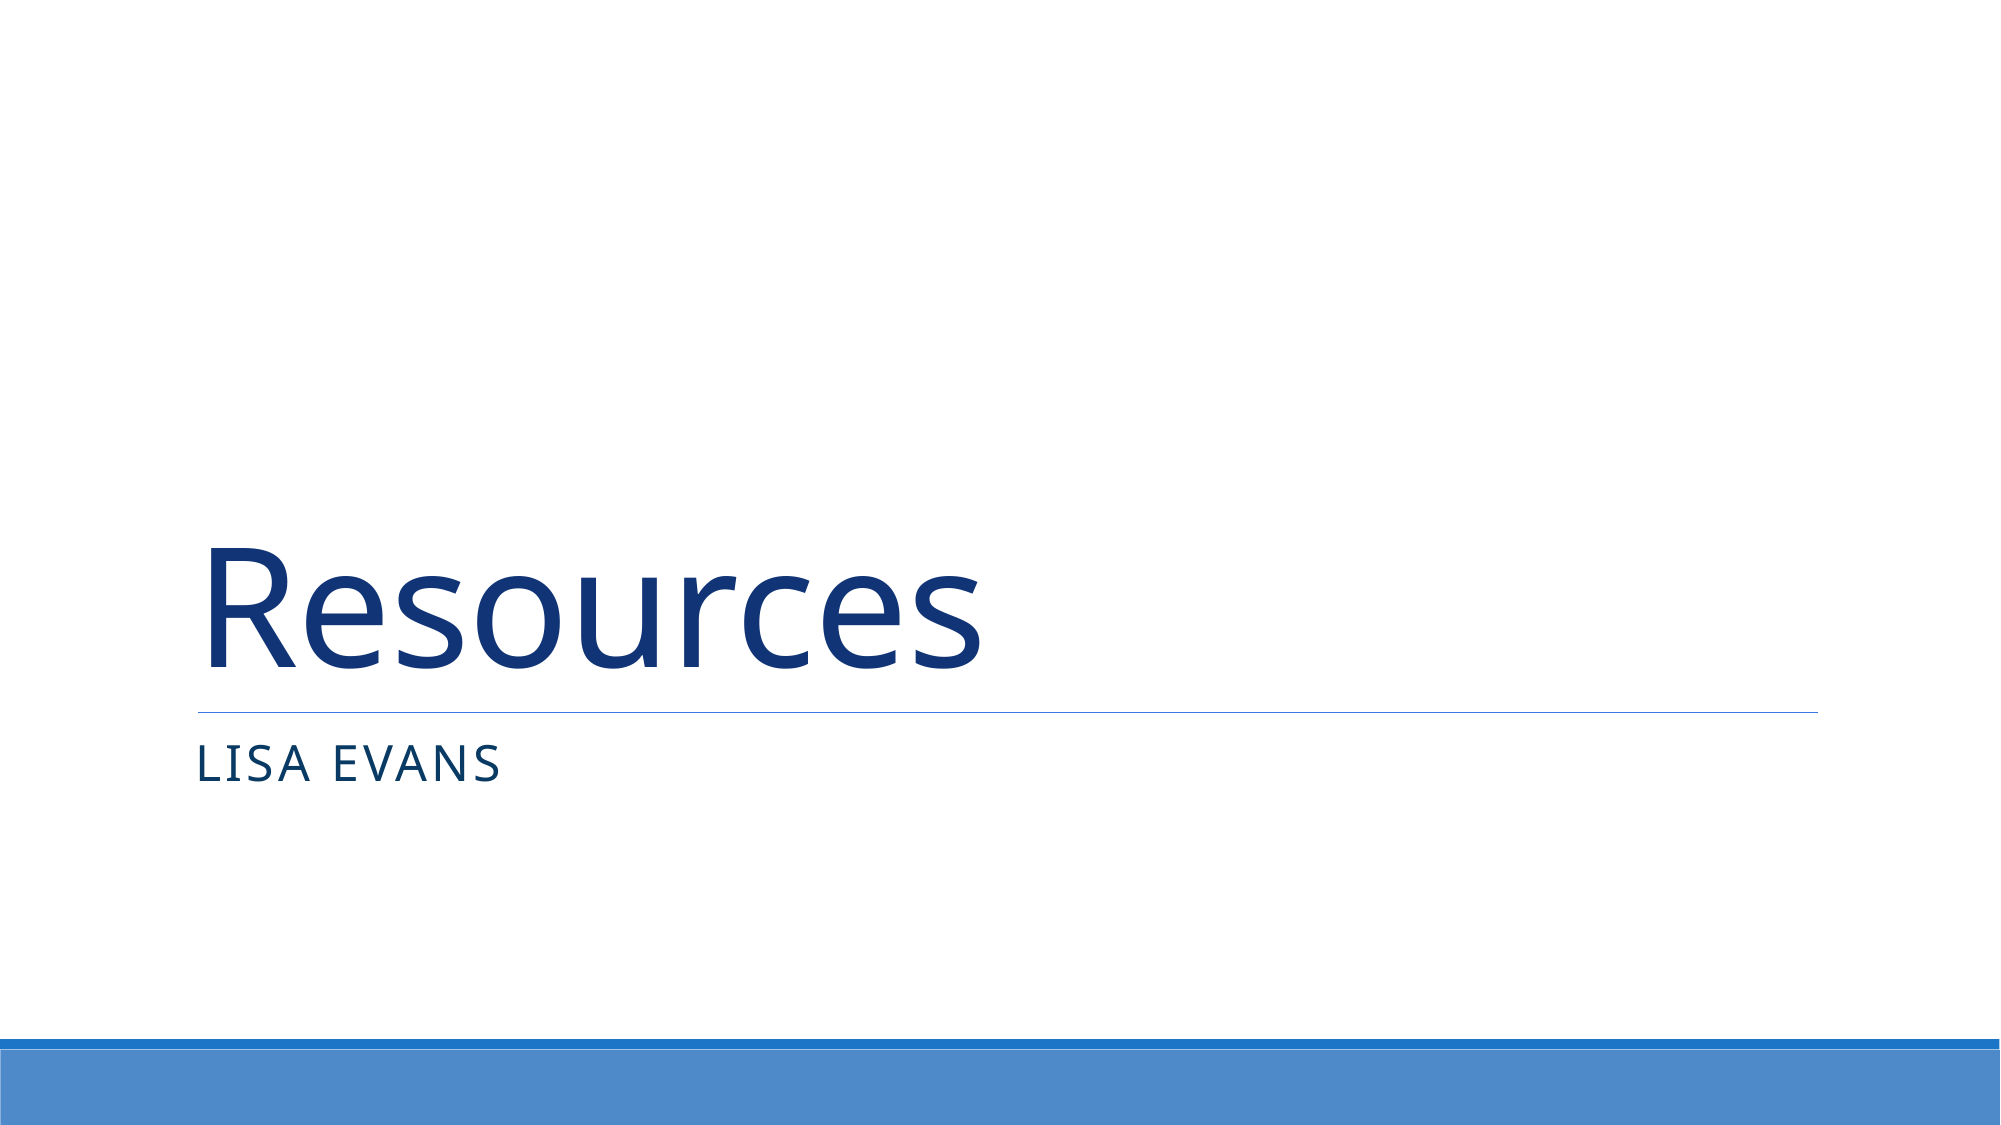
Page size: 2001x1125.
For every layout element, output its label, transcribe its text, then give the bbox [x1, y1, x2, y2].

title Resources [180, 124, 1830, 710]
list Lisa Evans [180, 730, 1830, 918]
